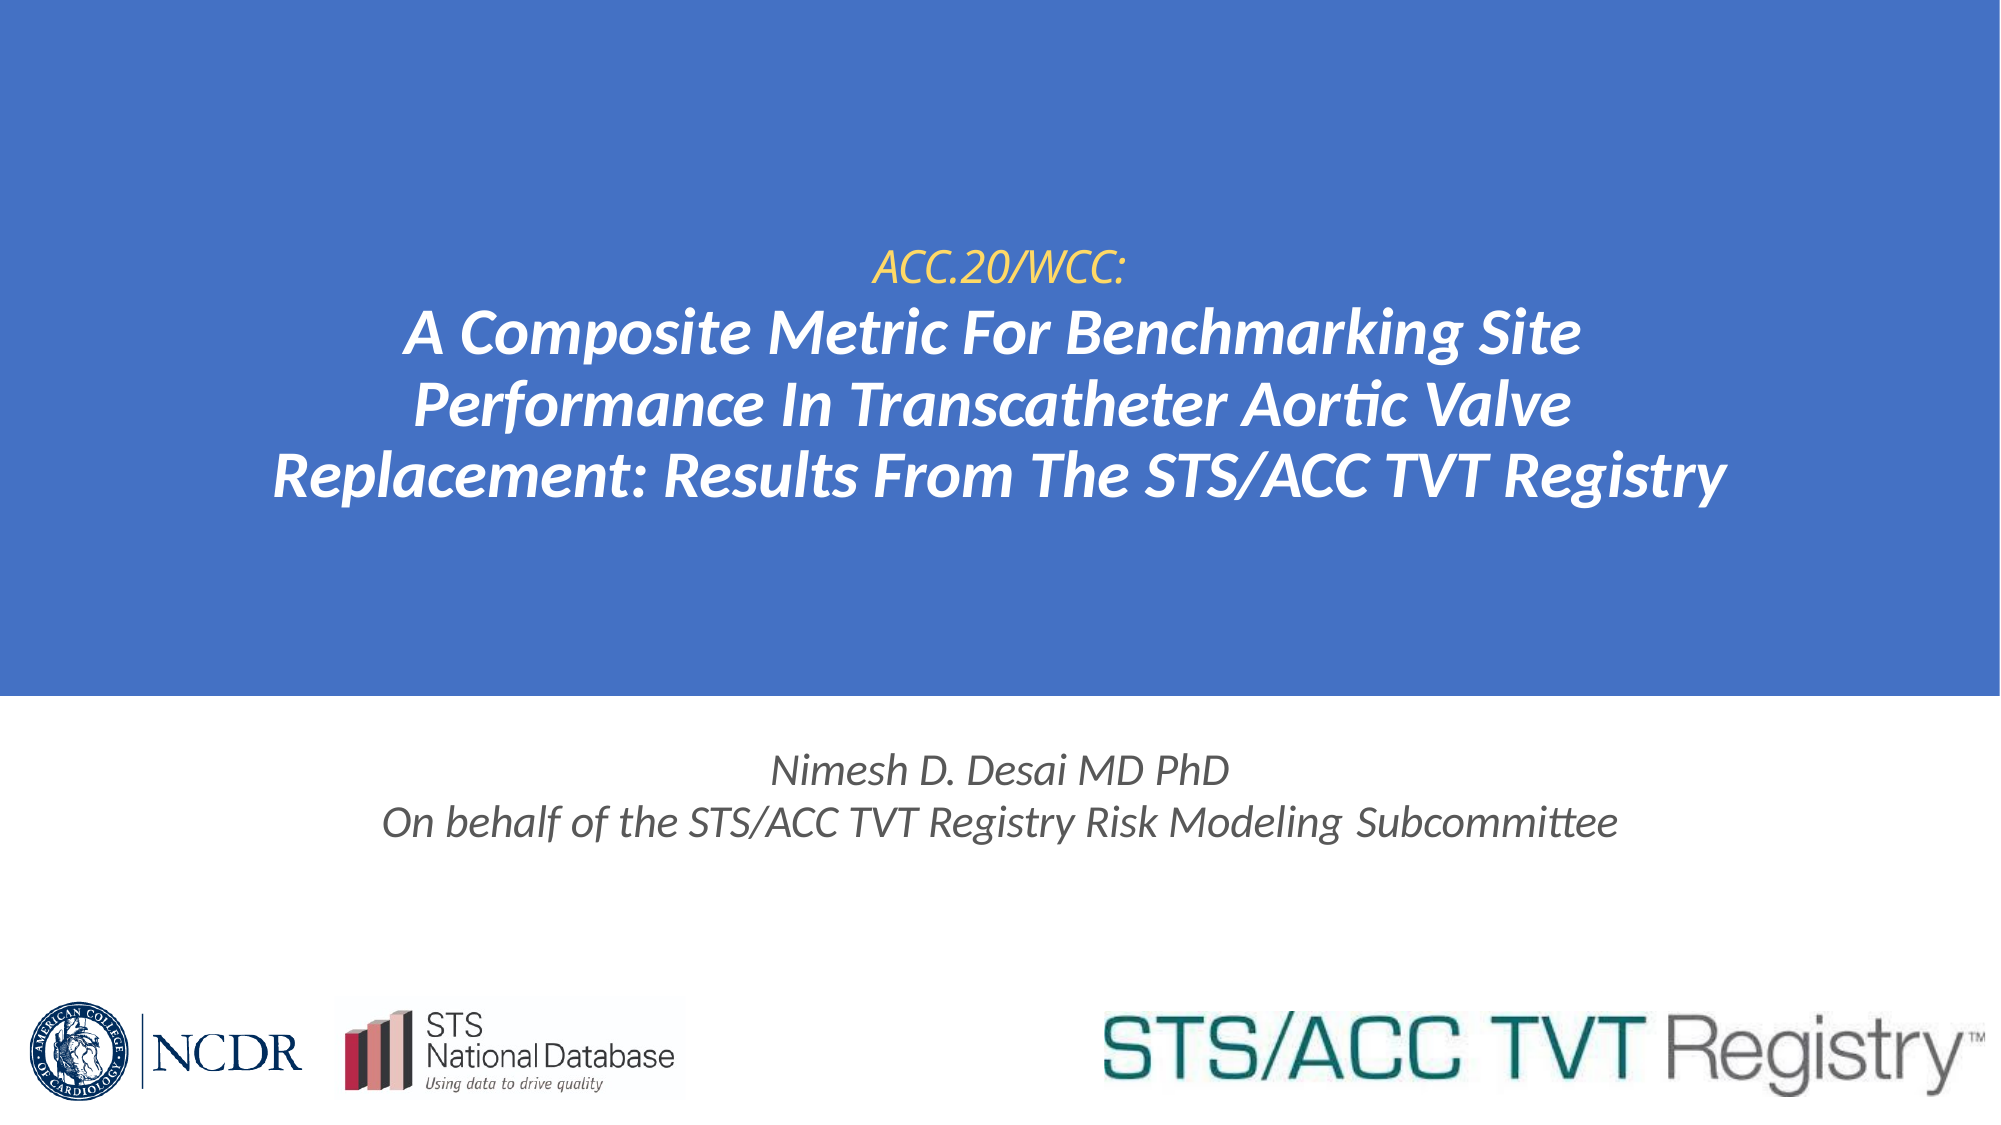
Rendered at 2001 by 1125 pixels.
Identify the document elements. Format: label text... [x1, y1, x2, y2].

text_box [29, 1001, 303, 1101]
text_box [0, 0, 2000, 696]
text_box Nimesh D. Desai MD PhD On behalf of the STS/ACC TVT Registry Risk Modeling Subcommittee [372, 739, 1627, 847]
text_box [334, 996, 686, 1100]
text_box [1104, 1011, 1986, 1097]
list ACC.20/WCC: A Composite Metric For Benchmarking Site Performance In Transcatheter Aortic Valve Replacement: Results From The STS/ACC TVT Registry [263, 240, 1737, 881]
